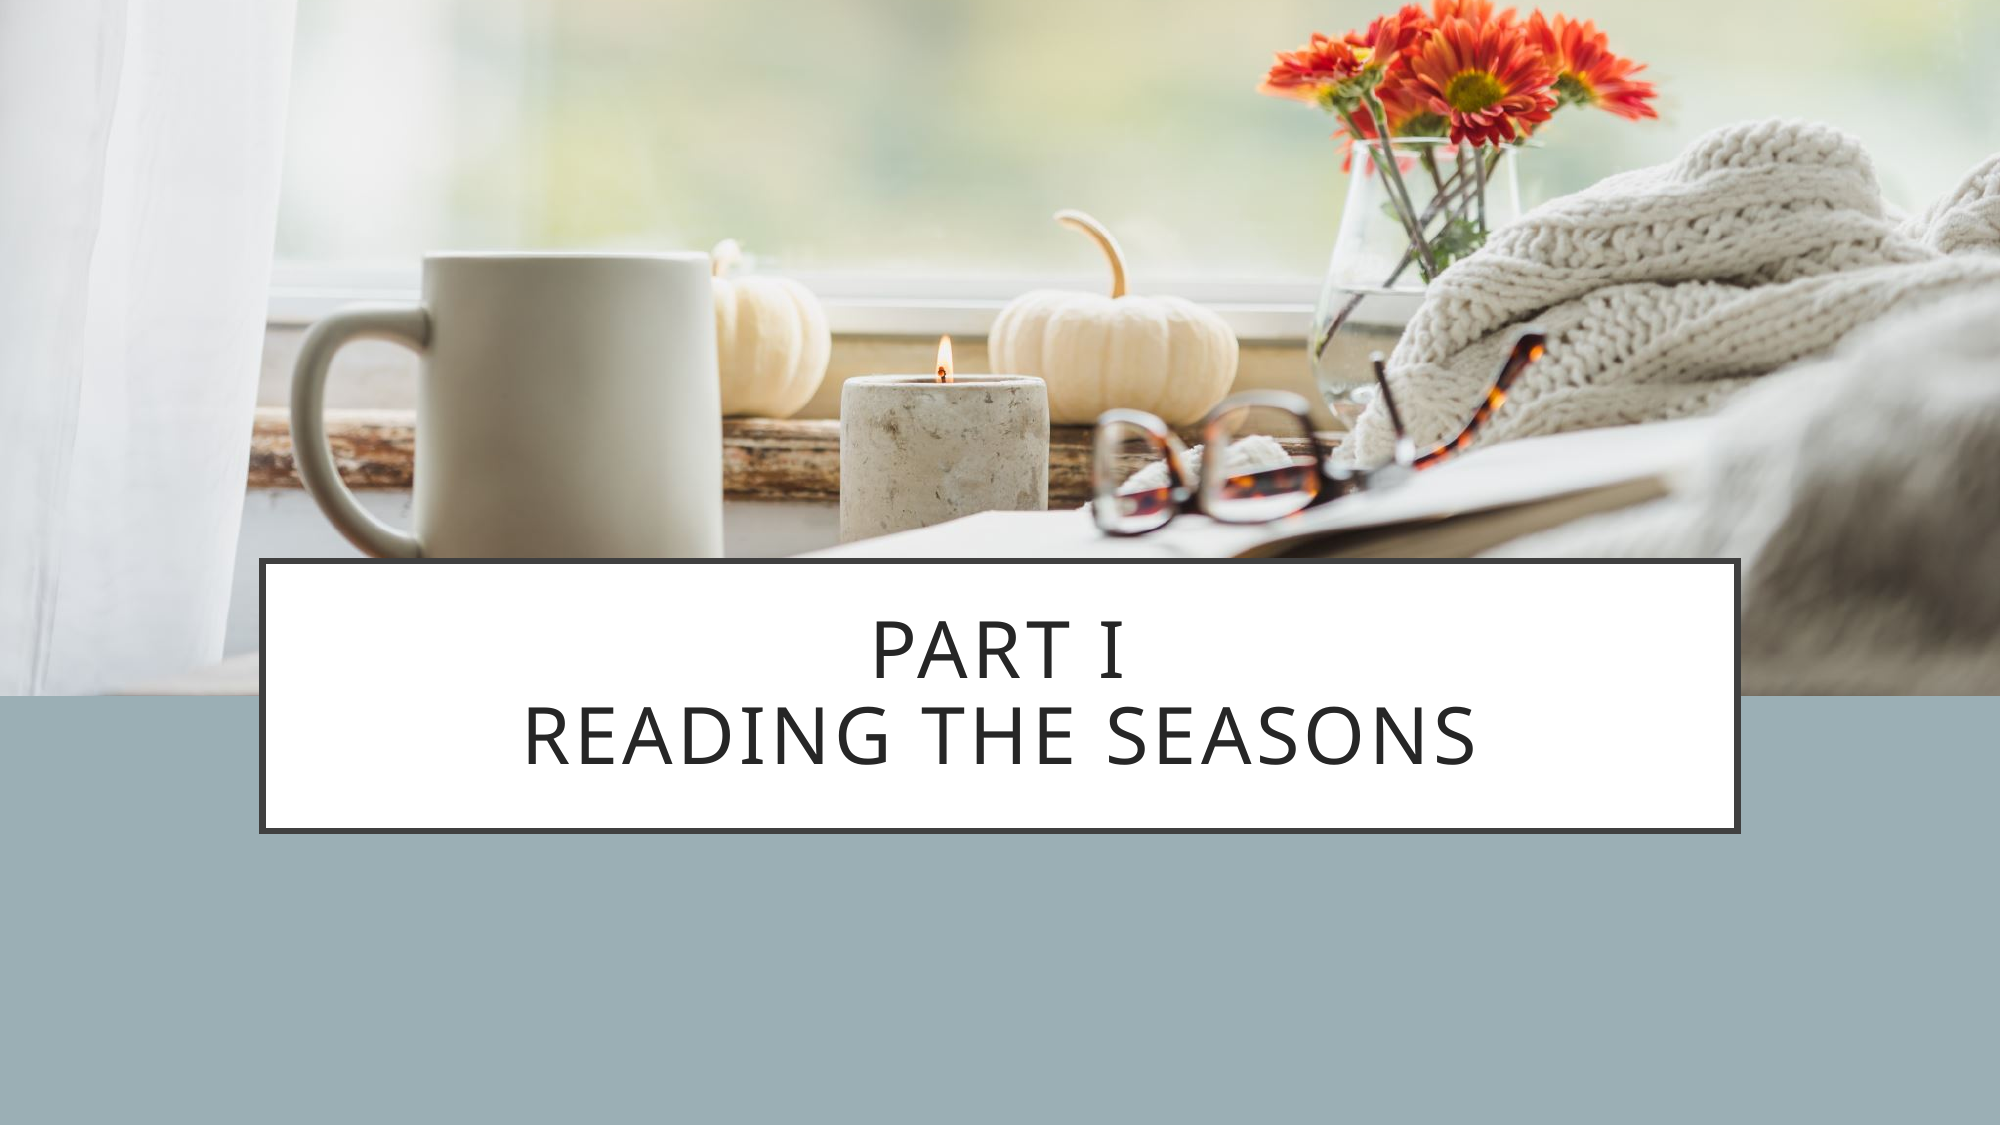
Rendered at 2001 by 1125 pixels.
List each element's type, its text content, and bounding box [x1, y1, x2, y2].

title Part I Reading the seasons [259, 696, 1741, 834]
picture [0, 0, 2000, 696]
